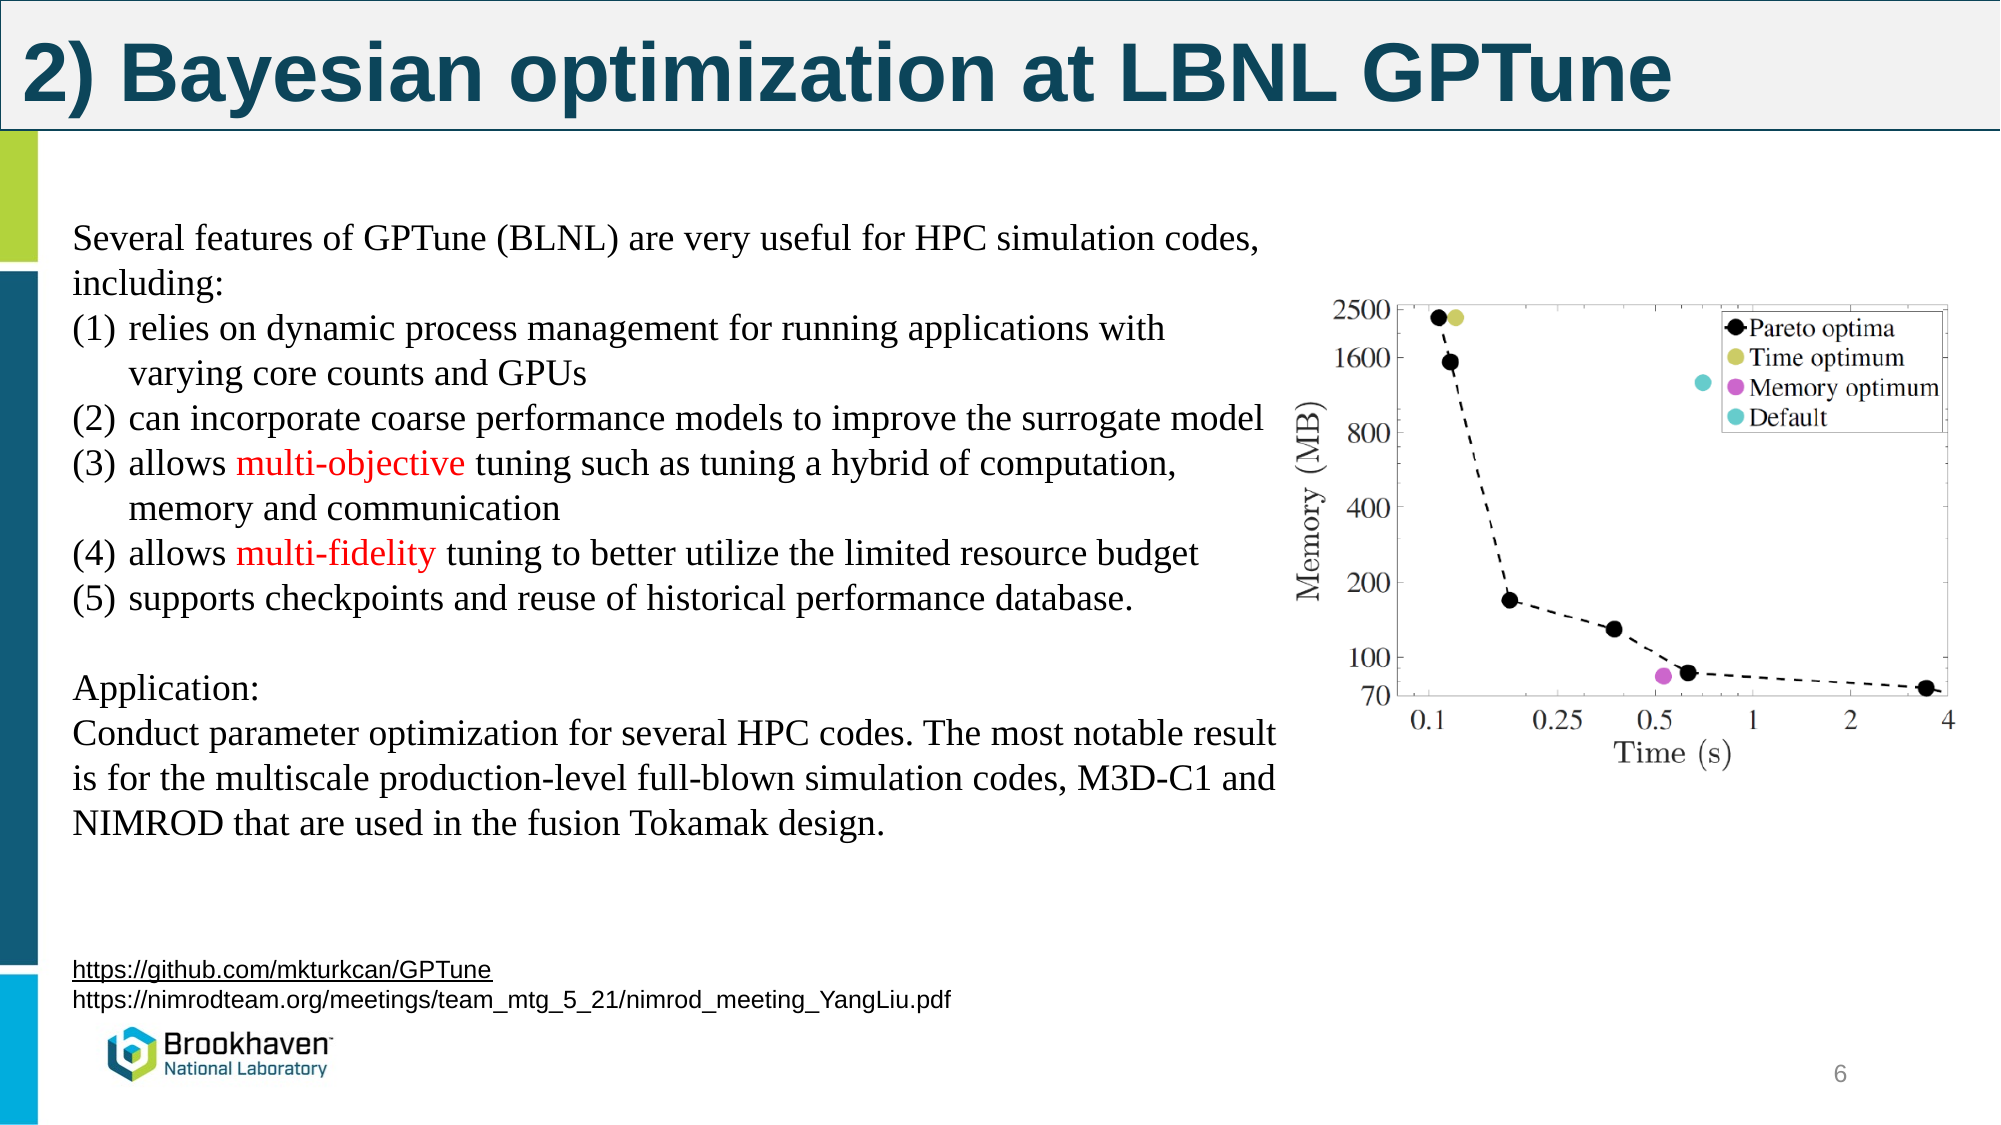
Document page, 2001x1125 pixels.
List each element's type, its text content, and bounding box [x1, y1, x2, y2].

slide_number 6 [1412, 1042, 1863, 1103]
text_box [0, 0, 2000, 130]
picture [0, 0, 2001, 1125]
text_box https://github.com/mkturkcan/GPTune https://nimrodteam.org/meetings/team_mtg_5_21/nimrod_meeting_YangLiu.pdf [57, 946, 1058, 1022]
text_box Several features of GPTune (BLNL) are very useful for HPC simulation codes, including: relies on dynamic process management for running applications with varying core counts and GPUs can incorporate coarse performance models to improve the surrogate model allows multi-objective tuning such as tuning a hybrid of computation, memory and communication allows multi-fidelity tuning to better utilize the limited resource budget supports checkpoints and reuse of historical performance database. Application: Conduct parameter optimization for several HPC codes. The most notable result is for the multiscale production-level full-blown simulation codes, M3D-C1 and NIMROD that are used in the fusion Tokamak design. [57, 205, 1300, 851]
